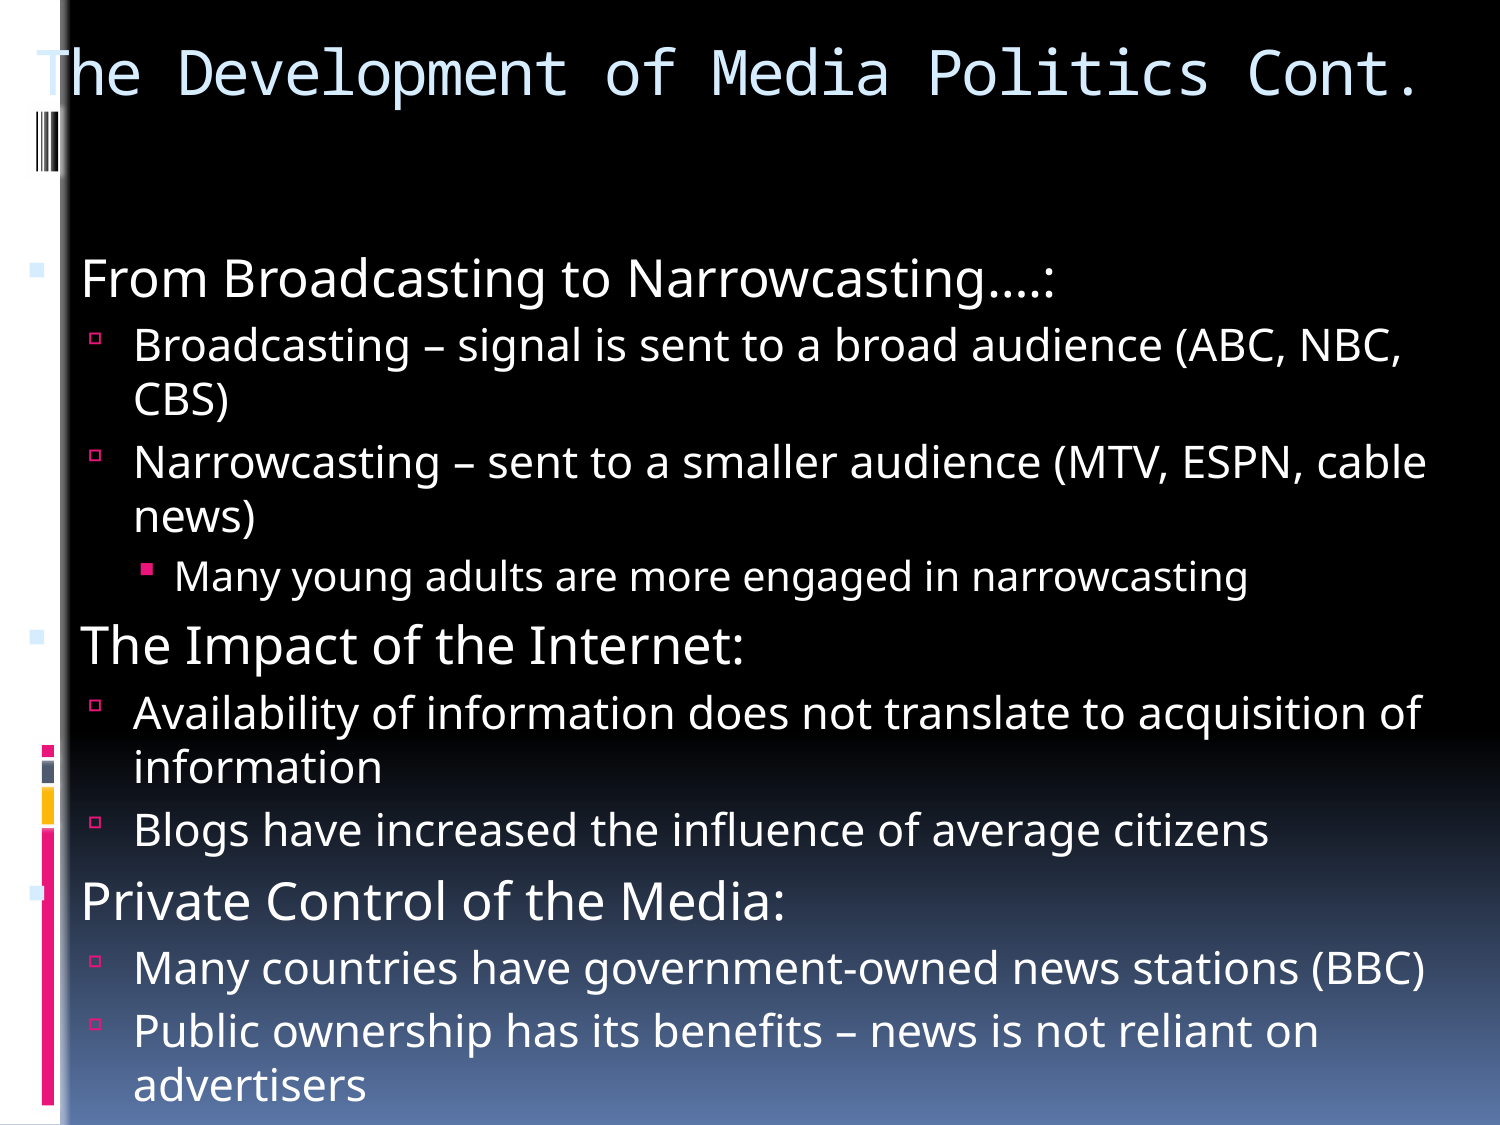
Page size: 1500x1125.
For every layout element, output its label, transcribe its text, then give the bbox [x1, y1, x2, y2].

title The Development of Media Politics Cont. [0, 24, 1463, 163]
list From Broadcasting to Narrowcasting….: Broadcasting – signal is sent to a broad audience (ABC, NBC, CBS) Narrowcasting – sent to a smaller audience (MTV, ESPN, cable news) Many young adults are more engaged in narrowcasting The Impact of the Internet: Availability of information does not translate to acquisition of information Blogs have increased the influence of average citizens Private Control of the Media: Many countries have government-owned news stations (BBC) Public ownership has its benefits – news is not reliant on advertisers [0, 237, 1500, 1125]
